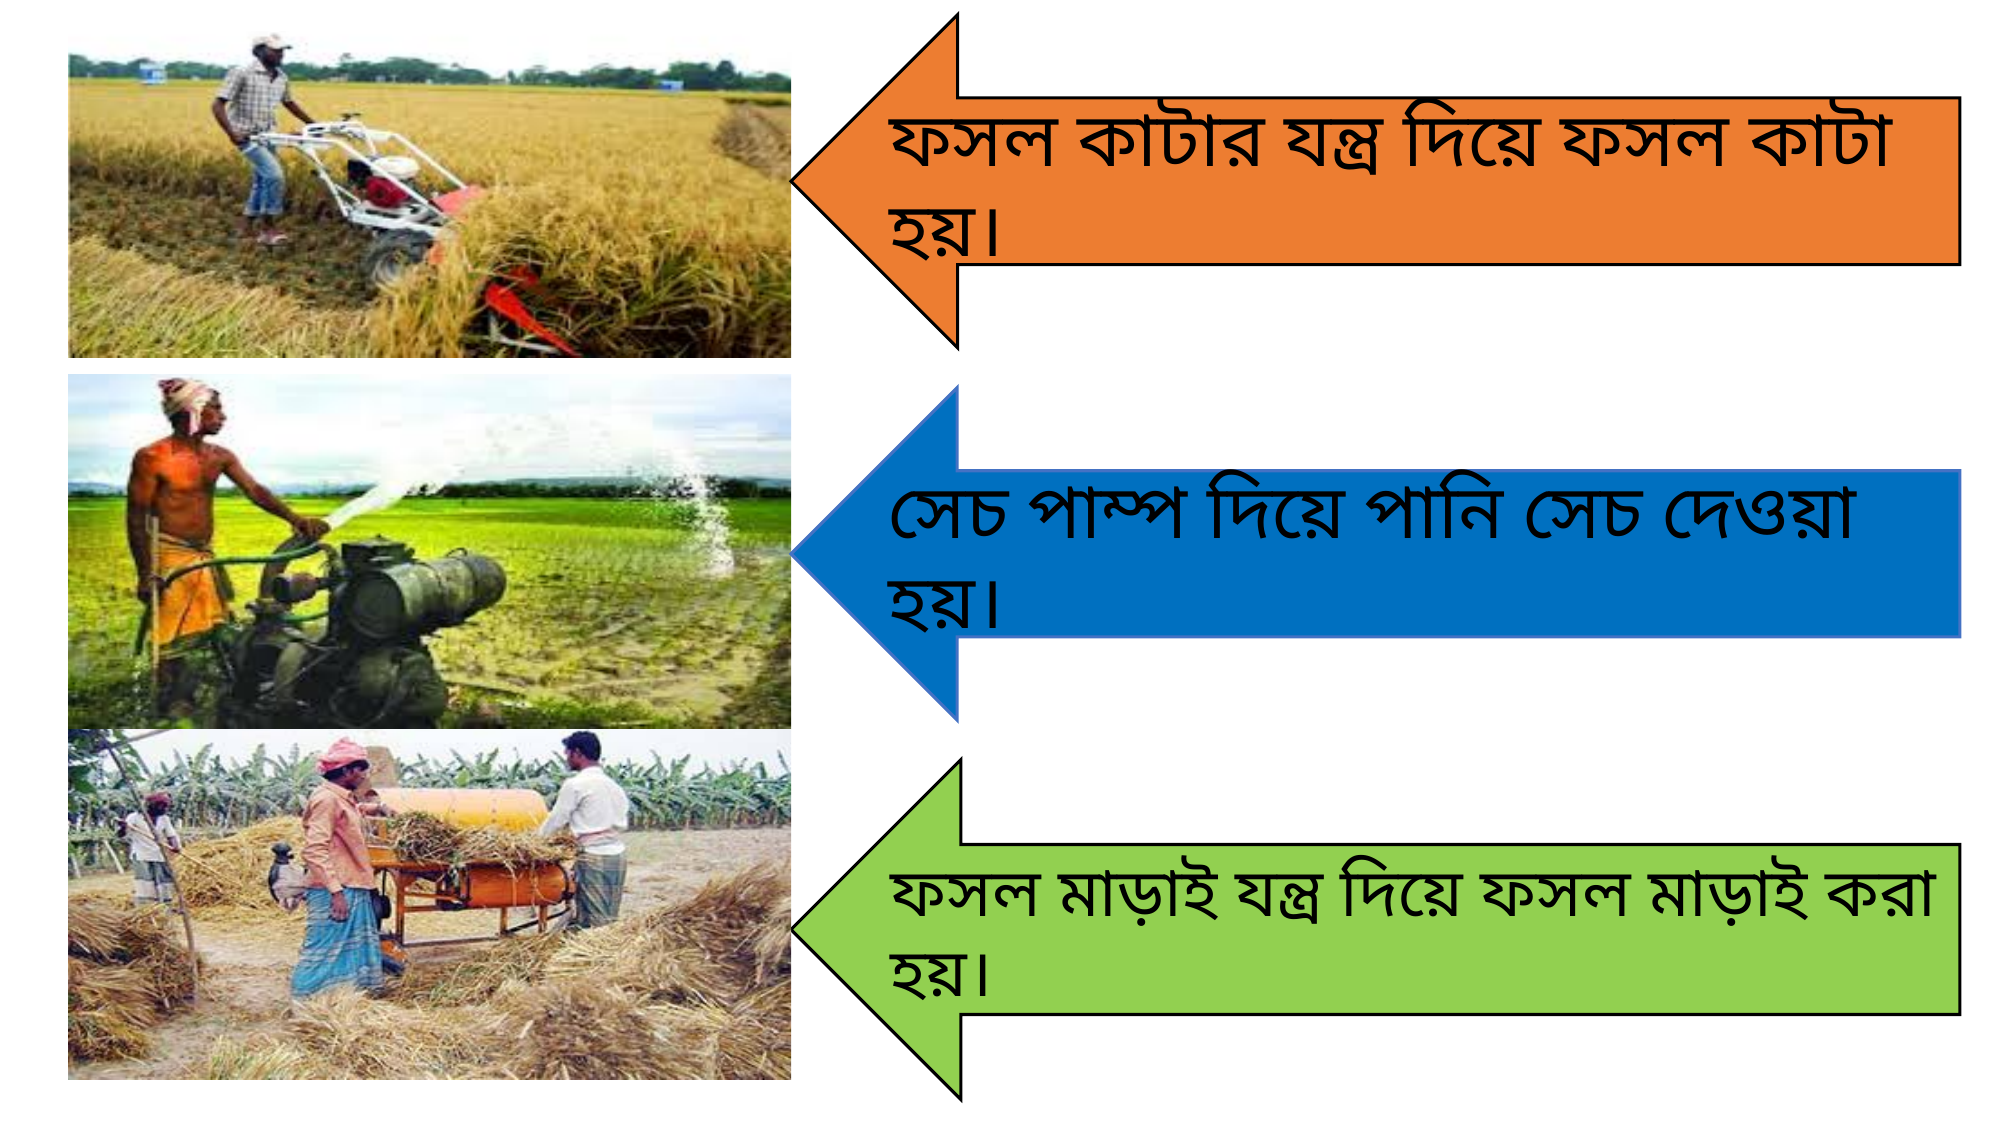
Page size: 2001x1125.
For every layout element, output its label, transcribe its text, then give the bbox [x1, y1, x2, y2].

text_box ফসল মাড়াই যন্ত্র দিয়ে ফসল মাড়াই করা হয়। [792, 757, 1961, 1102]
picture [68, 31, 792, 358]
text_box সেচ পাম্প দিয়ে পানি সেচ দেওয়া হয়। [792, 385, 1961, 723]
picture [68, 374, 792, 1080]
text_box ফসল কাটার যন্ত্র দিয়ে ফসল কাটা হয়। [792, 12, 1961, 351]
